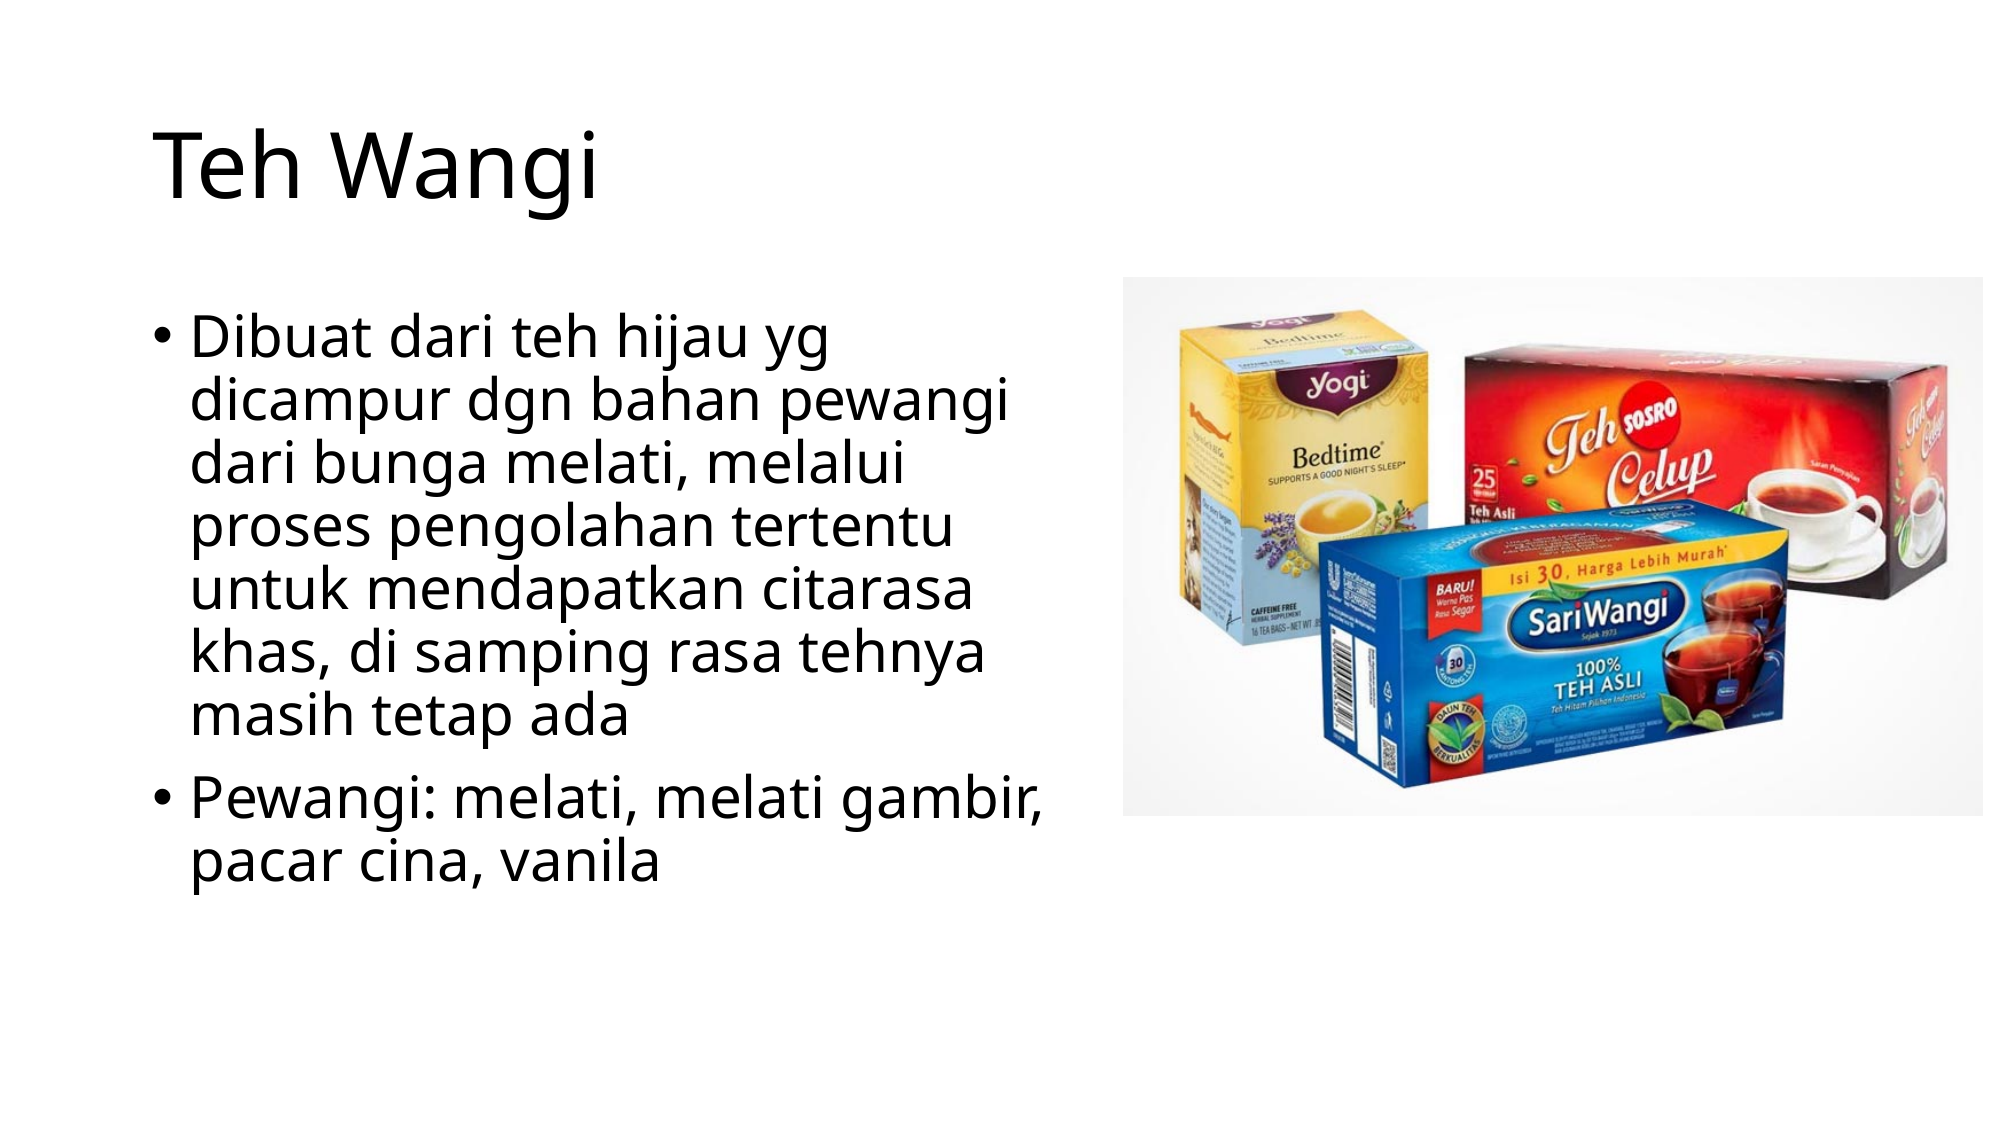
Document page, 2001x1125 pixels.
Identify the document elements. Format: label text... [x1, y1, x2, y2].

title Teh Wangi [137, 59, 1863, 278]
picture [1123, 277, 1983, 816]
list Dibuat dari teh hijau yg dicampur dgn bahan pewangi dari bunga melati, melalui proses pengolahan tertentu untuk mendapatkan citarasa khas, di samping rasa tehnya masih tetap ada Pewangi: melati, melati gambir, pacar cina, vanila [137, 299, 1103, 1014]
